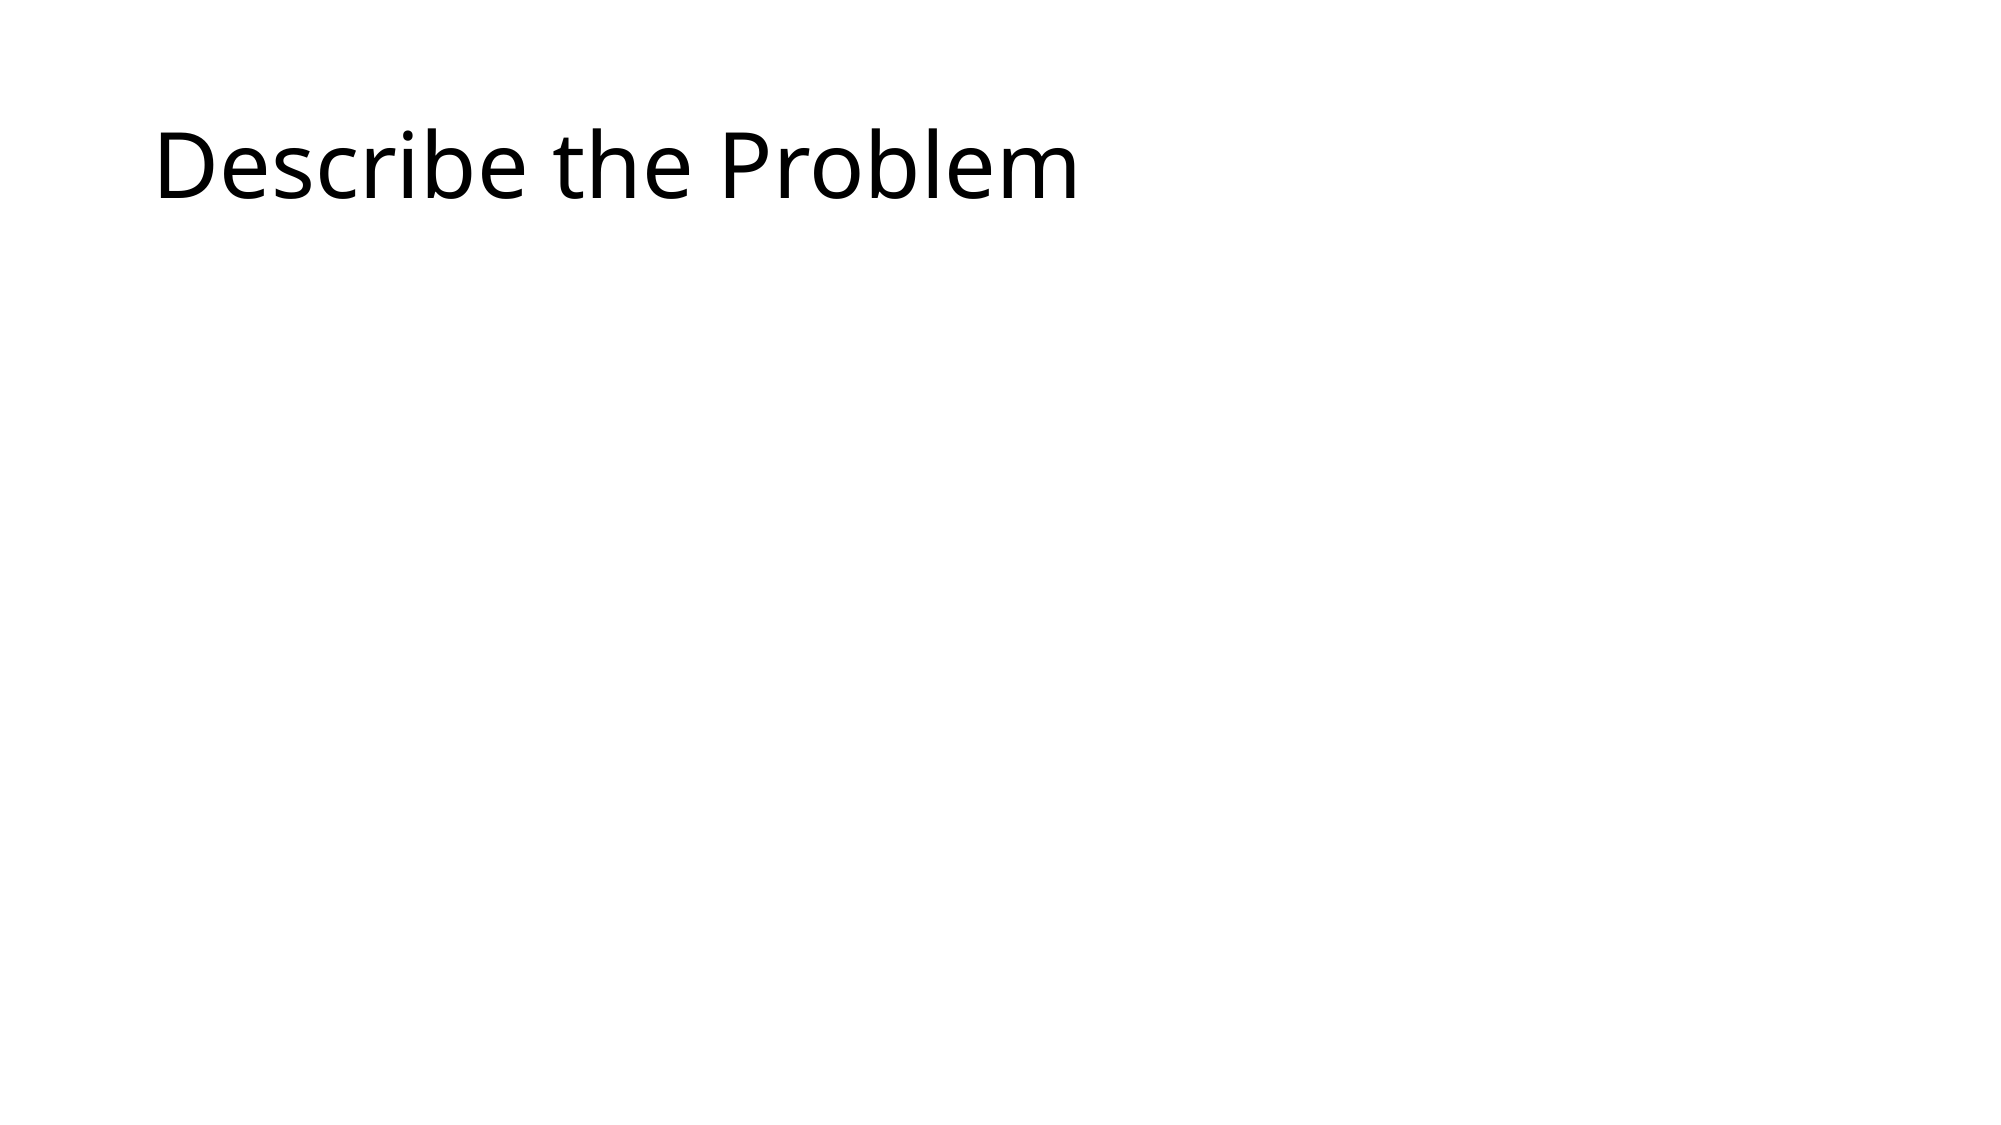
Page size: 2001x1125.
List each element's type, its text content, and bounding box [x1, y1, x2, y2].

title Describe the Problem [137, 59, 1863, 278]
